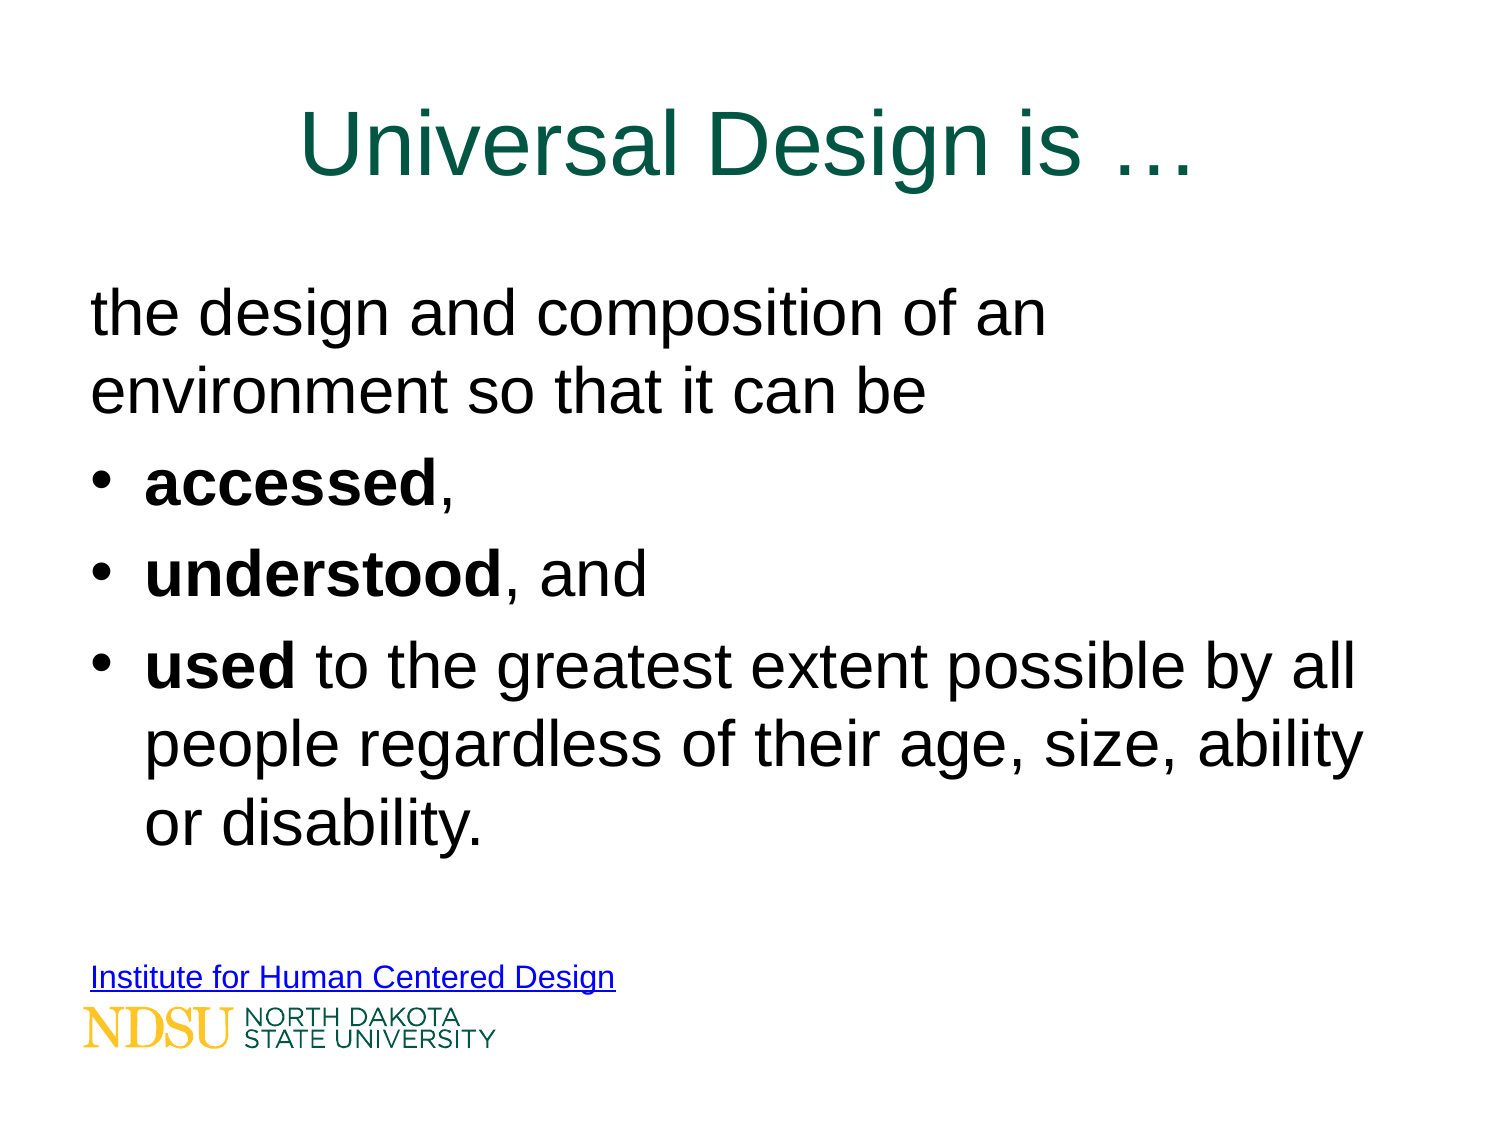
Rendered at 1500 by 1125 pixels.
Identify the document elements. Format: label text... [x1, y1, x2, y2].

title Universal Design is … [75, 45, 1425, 233]
list the design and composition of an environment so that it can be accessed, understood, and used to the greatest extent possible by all people regardless of their age, size, ability or disability. Institute for Human Centered Design [75, 262, 1425, 1005]
